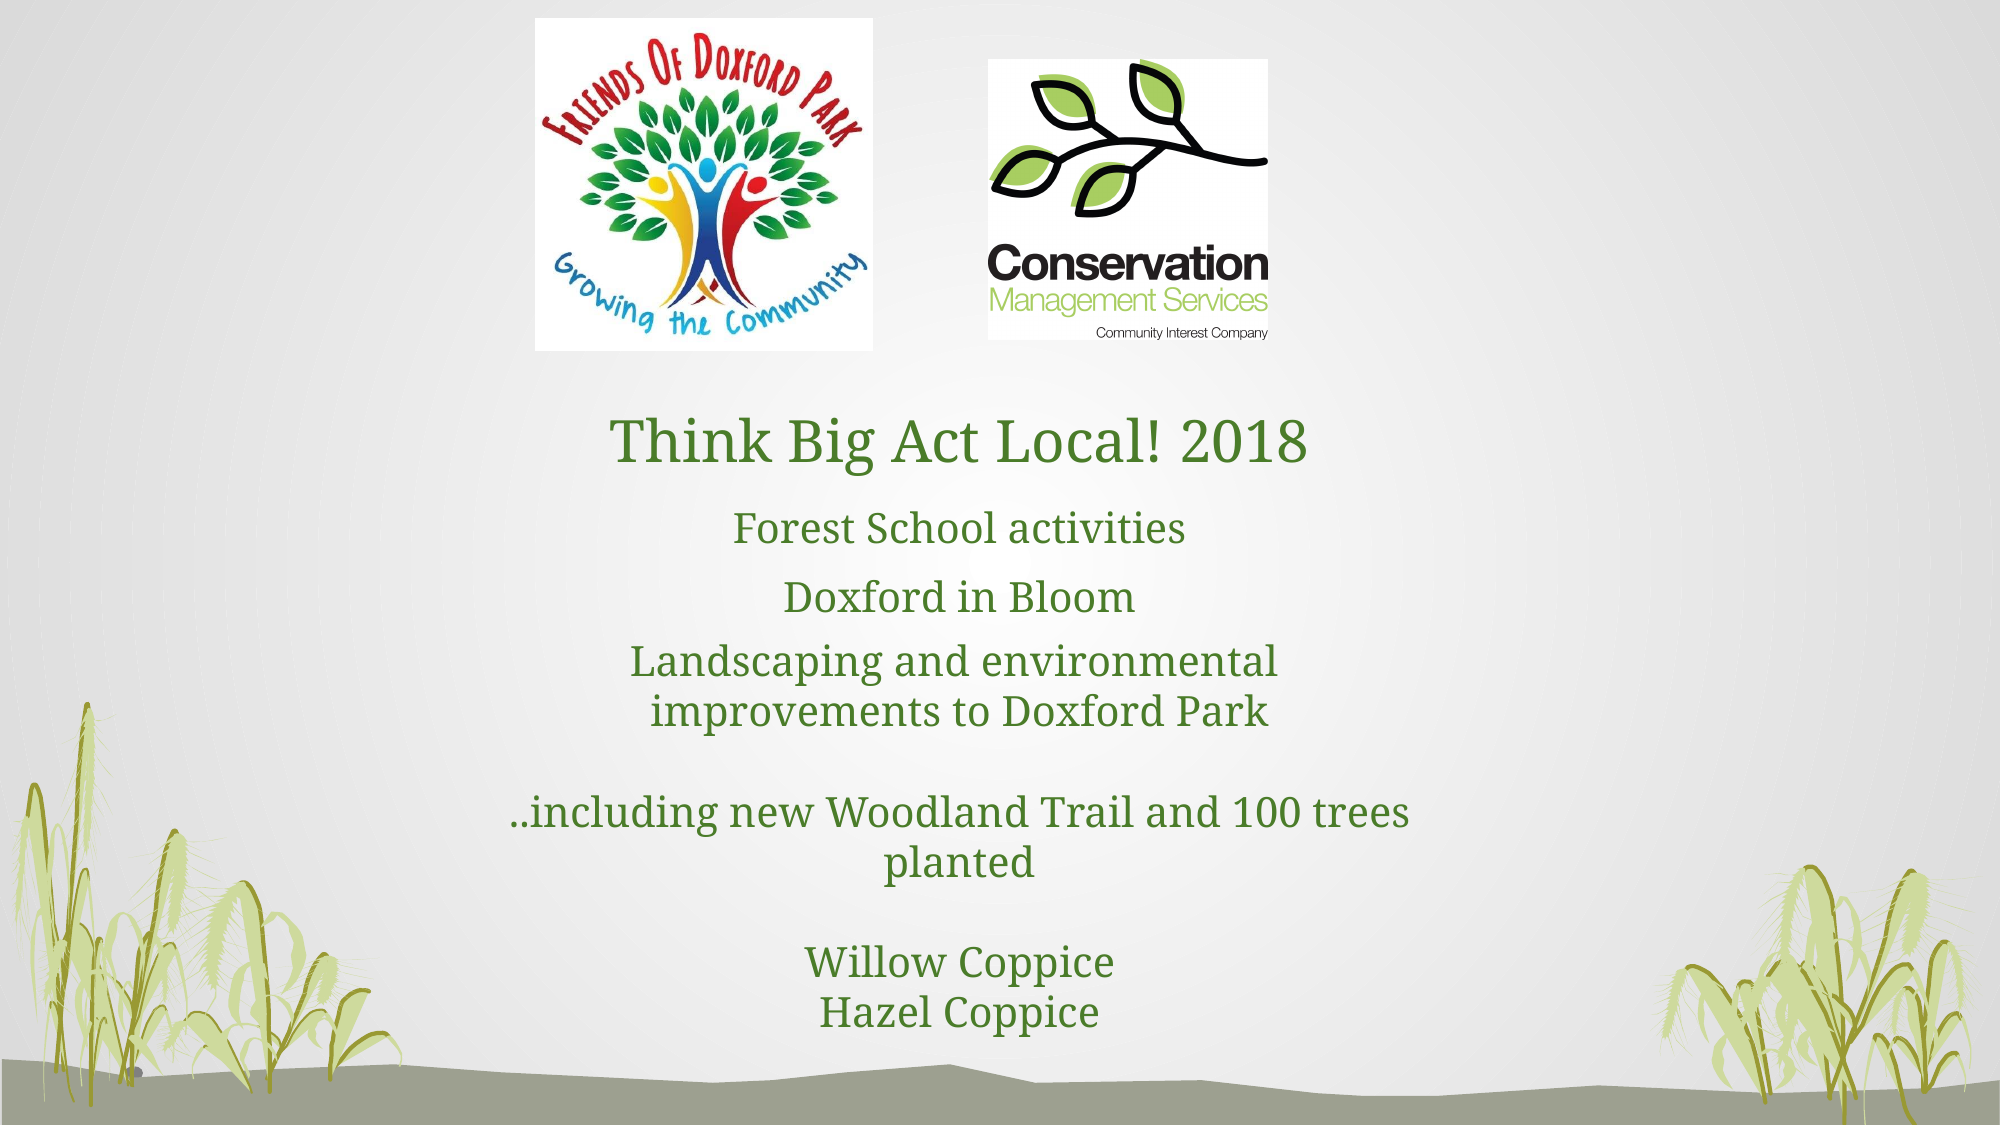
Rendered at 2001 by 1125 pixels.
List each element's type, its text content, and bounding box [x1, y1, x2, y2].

text_box Forest School activities [470, 394, 1449, 513]
text_box Doxford in Bloom [470, 513, 1449, 527]
text_box Landscaping and environmental improvements to Doxford Park ..including new Woodland Trail and 100 trees planted Willow Coppice Hazel Coppice [470, 527, 1449, 1043]
text_box Think Big Act Local! 2018 [470, 256, 1449, 394]
picture [988, 59, 1268, 340]
picture [535, 18, 873, 351]
